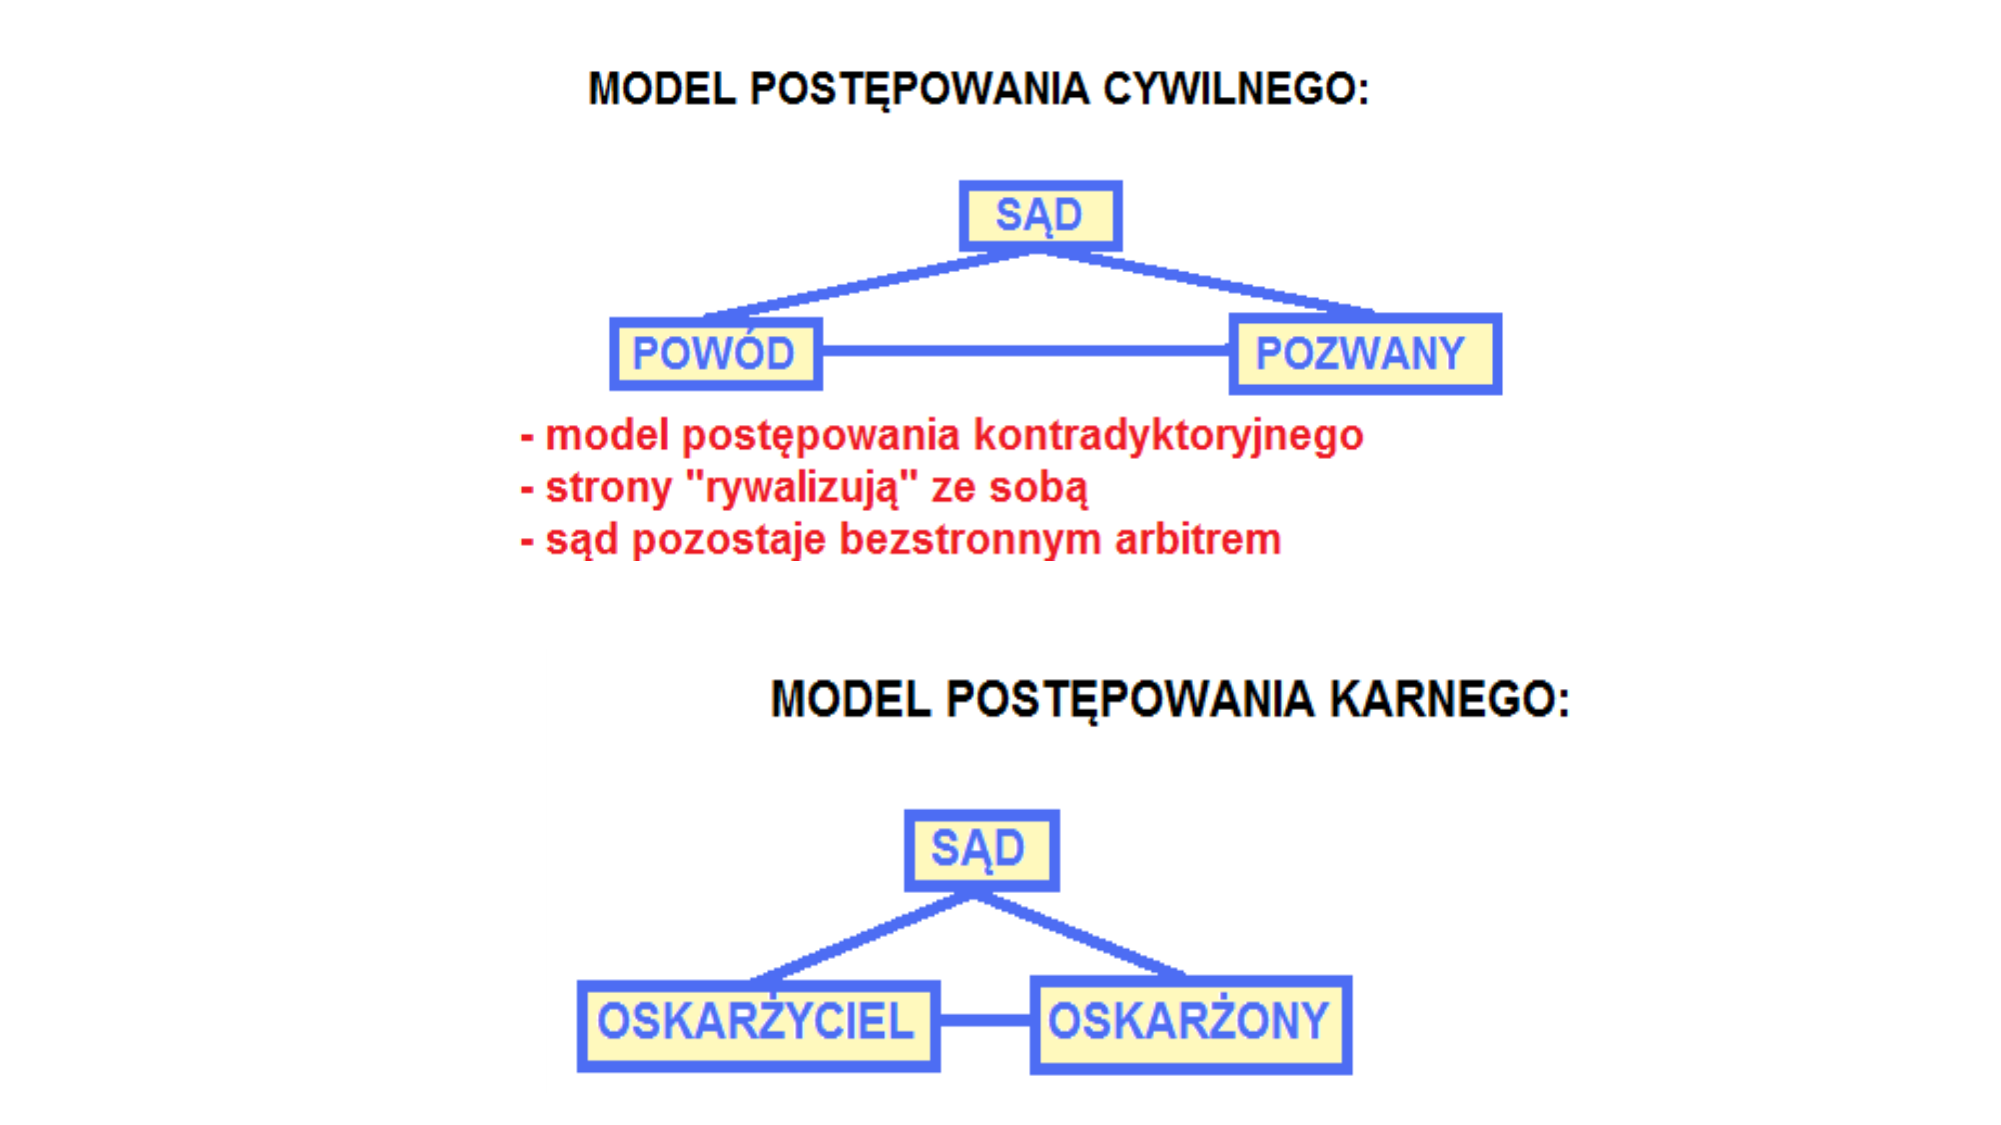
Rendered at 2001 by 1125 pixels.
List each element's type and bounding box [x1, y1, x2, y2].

picture [485, 33, 1573, 562]
picture [544, 649, 1609, 1093]
